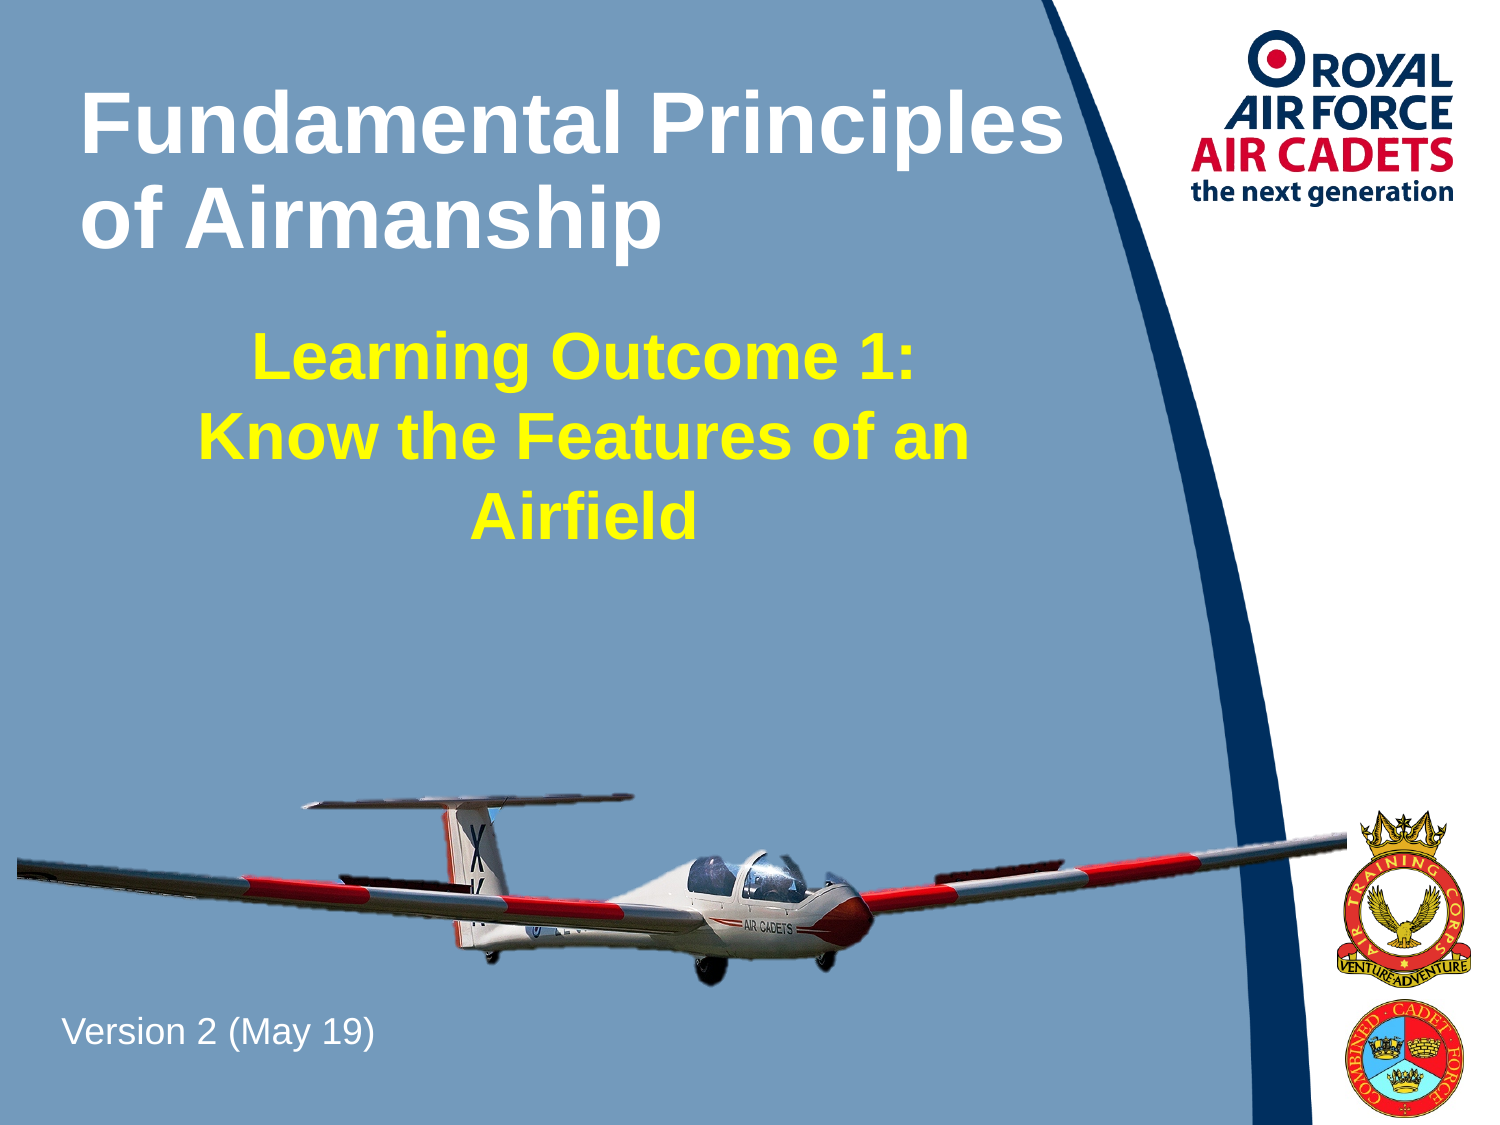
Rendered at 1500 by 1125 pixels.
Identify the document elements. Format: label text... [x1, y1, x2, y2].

title Fundamental Principles of Airmanship [64, 70, 1092, 277]
picture [17, 0, 1500, 1125]
subtitle Learning Outcome 1: Know the Features of an Airfield [64, 305, 1105, 501]
